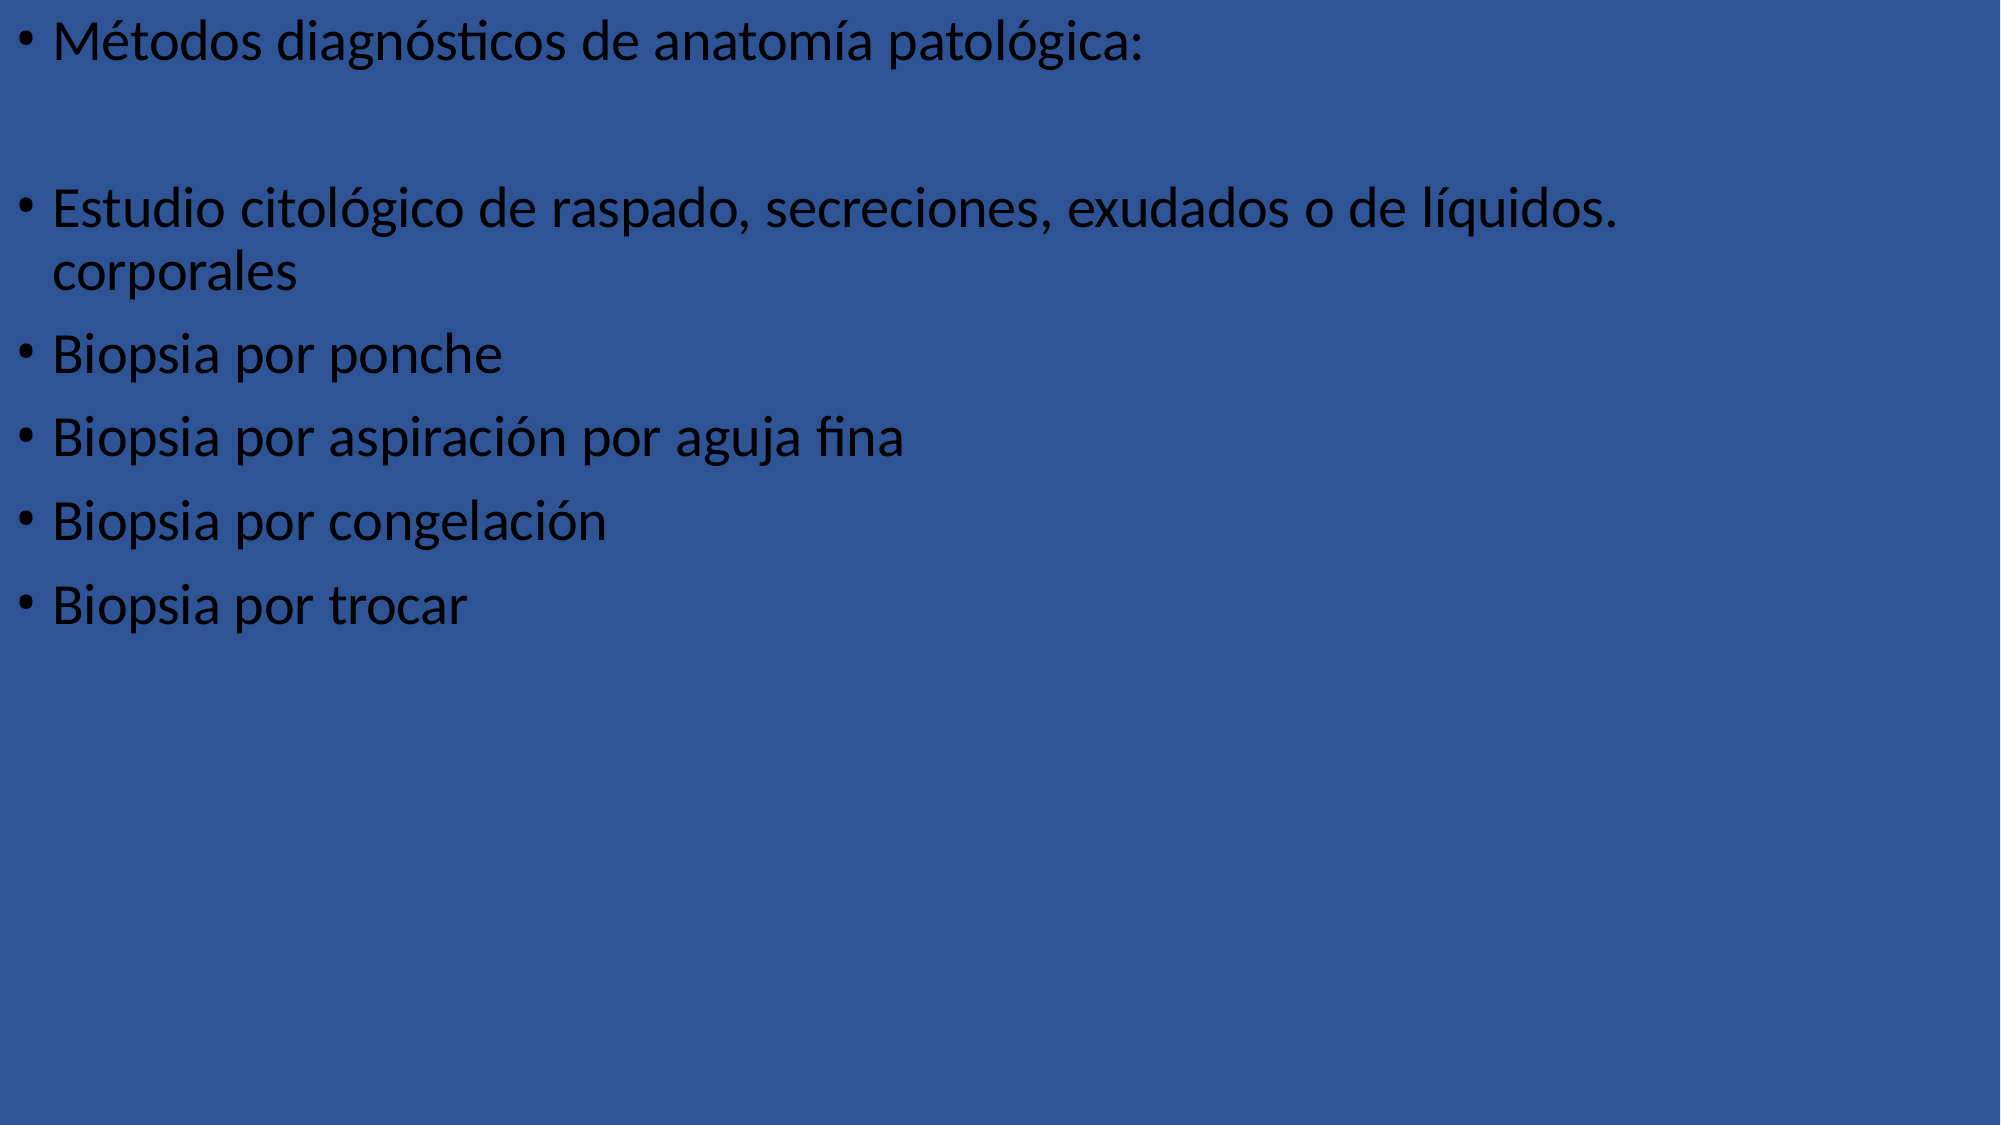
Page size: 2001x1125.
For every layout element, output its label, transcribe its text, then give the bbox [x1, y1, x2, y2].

text_box Métodos diagnósticos de anatomía patológica: Estudio citológico de raspado, secreciones, exudados o de líquidos. corporales Biopsia por ponche Biopsia por aspiración por aguja fina Biopsia por congelación Biopsia por trocar [12, 0, 1634, 637]
